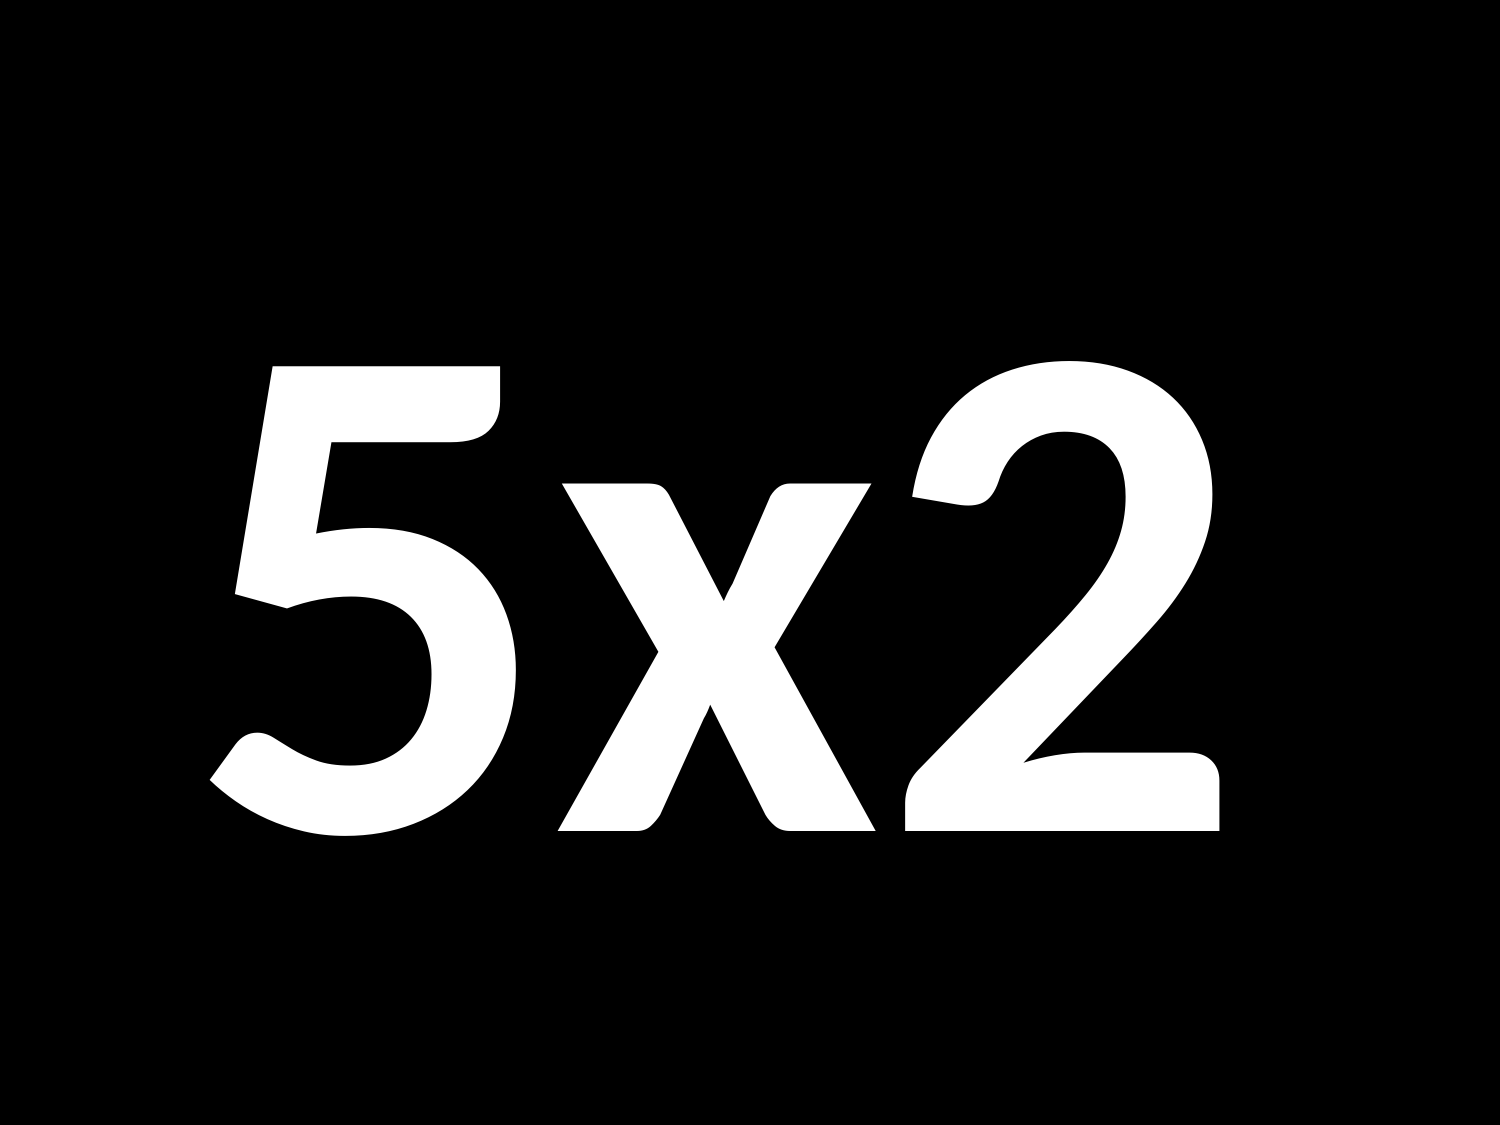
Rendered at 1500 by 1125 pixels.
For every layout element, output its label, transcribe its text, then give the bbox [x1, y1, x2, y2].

text_box 5x2 [174, 107, 1438, 982]
